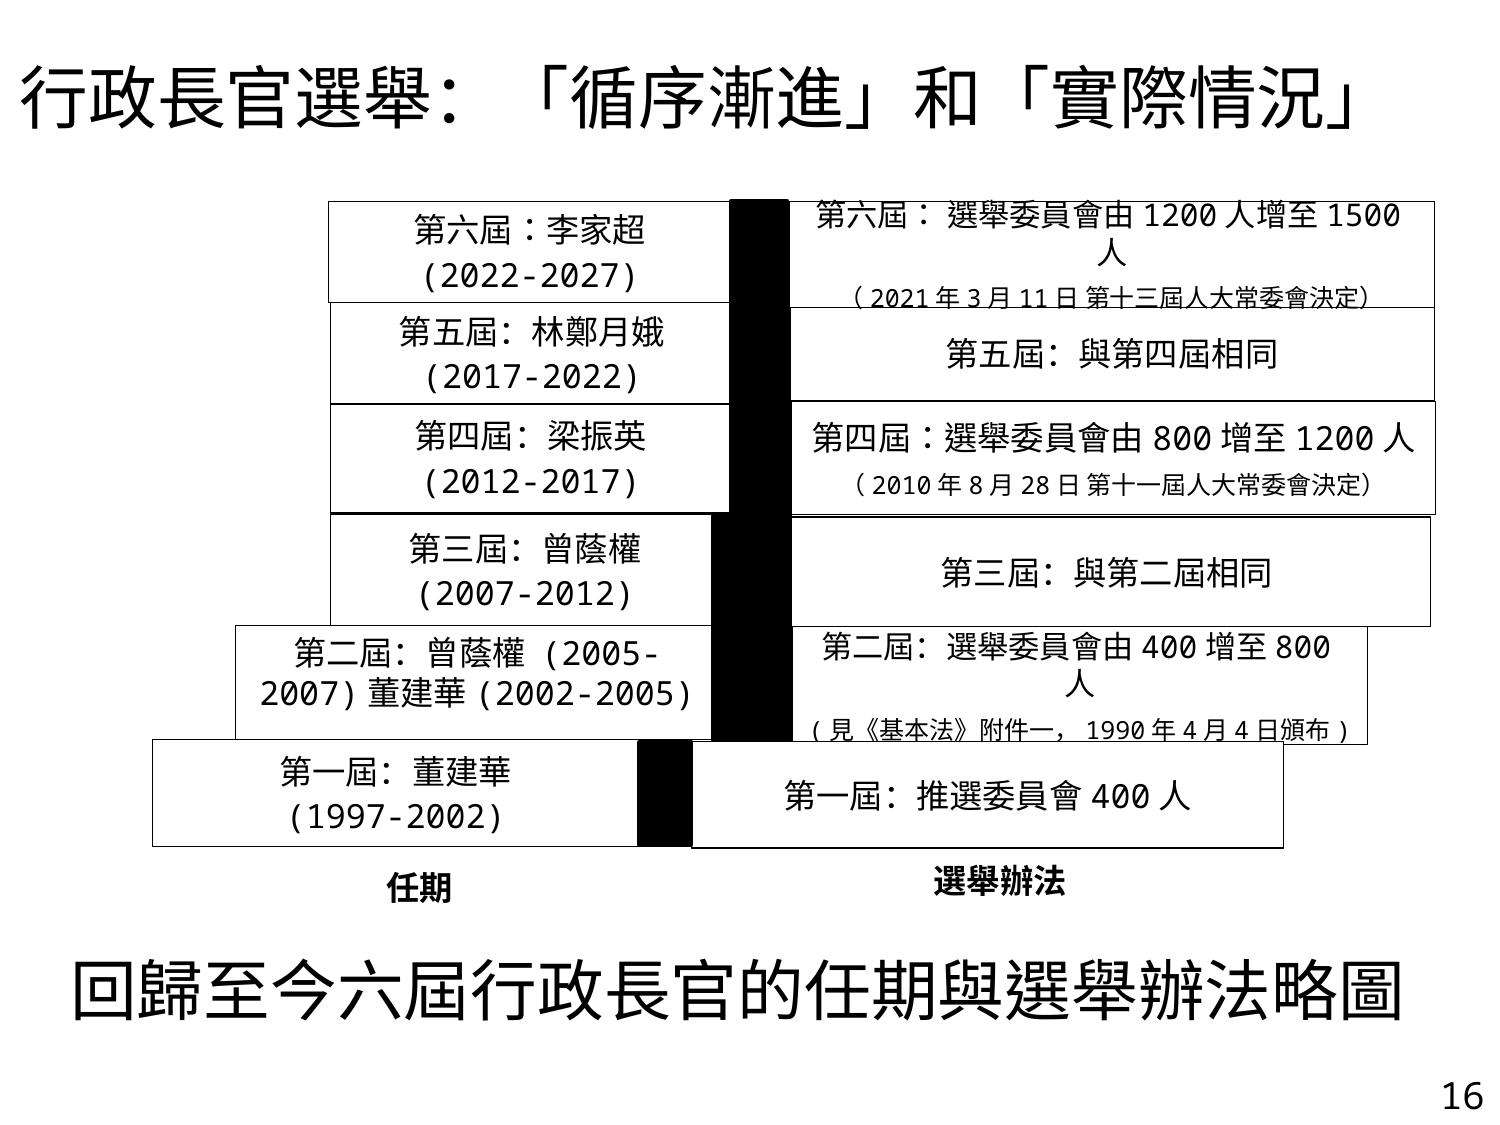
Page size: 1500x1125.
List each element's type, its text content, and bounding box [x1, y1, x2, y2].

text_box 行政長官選舉：「循序漸進」和「實際情況」 [4, 47, 1496, 145]
text_box 第六屆： 選舉委員會由1200人增至1500人 （2021年3月11日 第十三屆人大常委會決定） [789, 201, 1435, 301]
text_box [729, 199, 789, 300]
text_box 16 [1424, 1064, 1500, 1125]
text_box 第六屆：李家超 (2022-2027) [328, 201, 729, 300]
title 回歸至今六屆行政長官的任期與選舉辦法略圖 [39, 894, 1436, 1083]
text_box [151, 302, 1437, 916]
